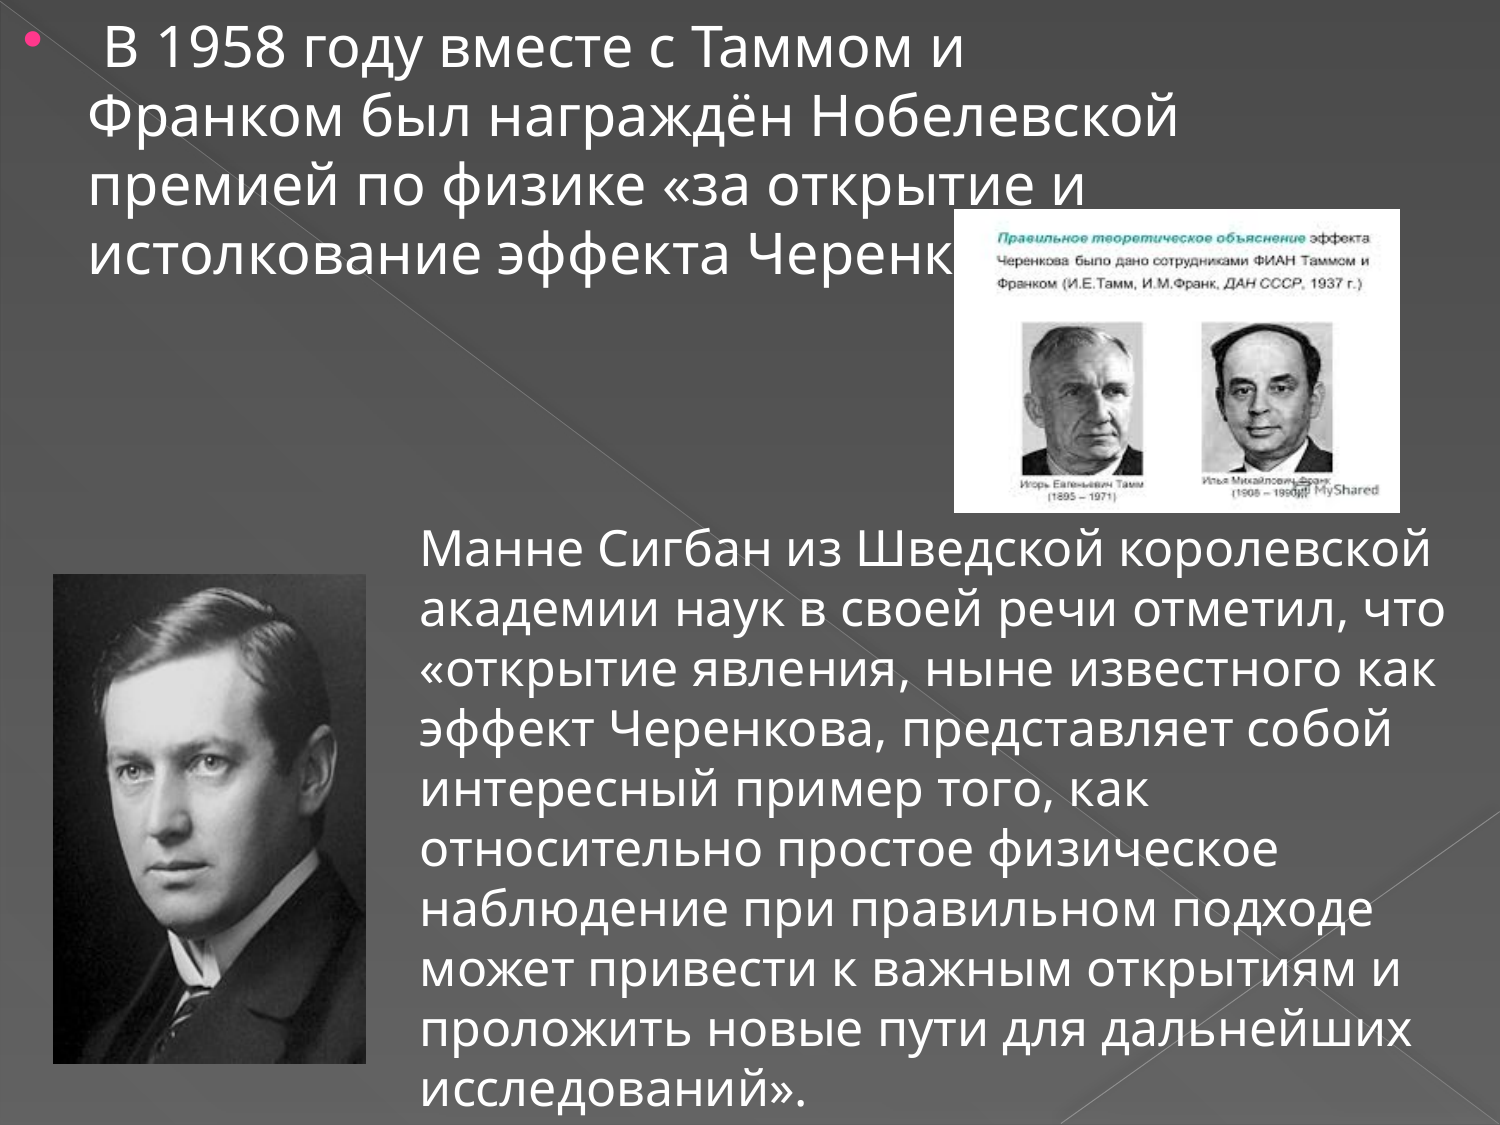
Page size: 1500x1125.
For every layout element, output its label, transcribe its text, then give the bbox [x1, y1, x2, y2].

text_box Манне Сигбан из Шведской королевской академии наук в своей речи отметил, что «открытие явления, ныне известного как эффект Черенкова, представляет собой интересный пример того, как относительно простое физическое наблюдение при правильном подходе может привести к важным открытиям и проложить новые пути для дальнейших исследований». [404, 509, 1500, 1125]
picture [52, 573, 366, 1064]
picture [954, 208, 1400, 513]
list В 1958 году вместе с Таммом и Франком был награждён Нобелевской премией по физике «за открытие и истолкование эффекта Черенкова». [0, 2, 1211, 338]
